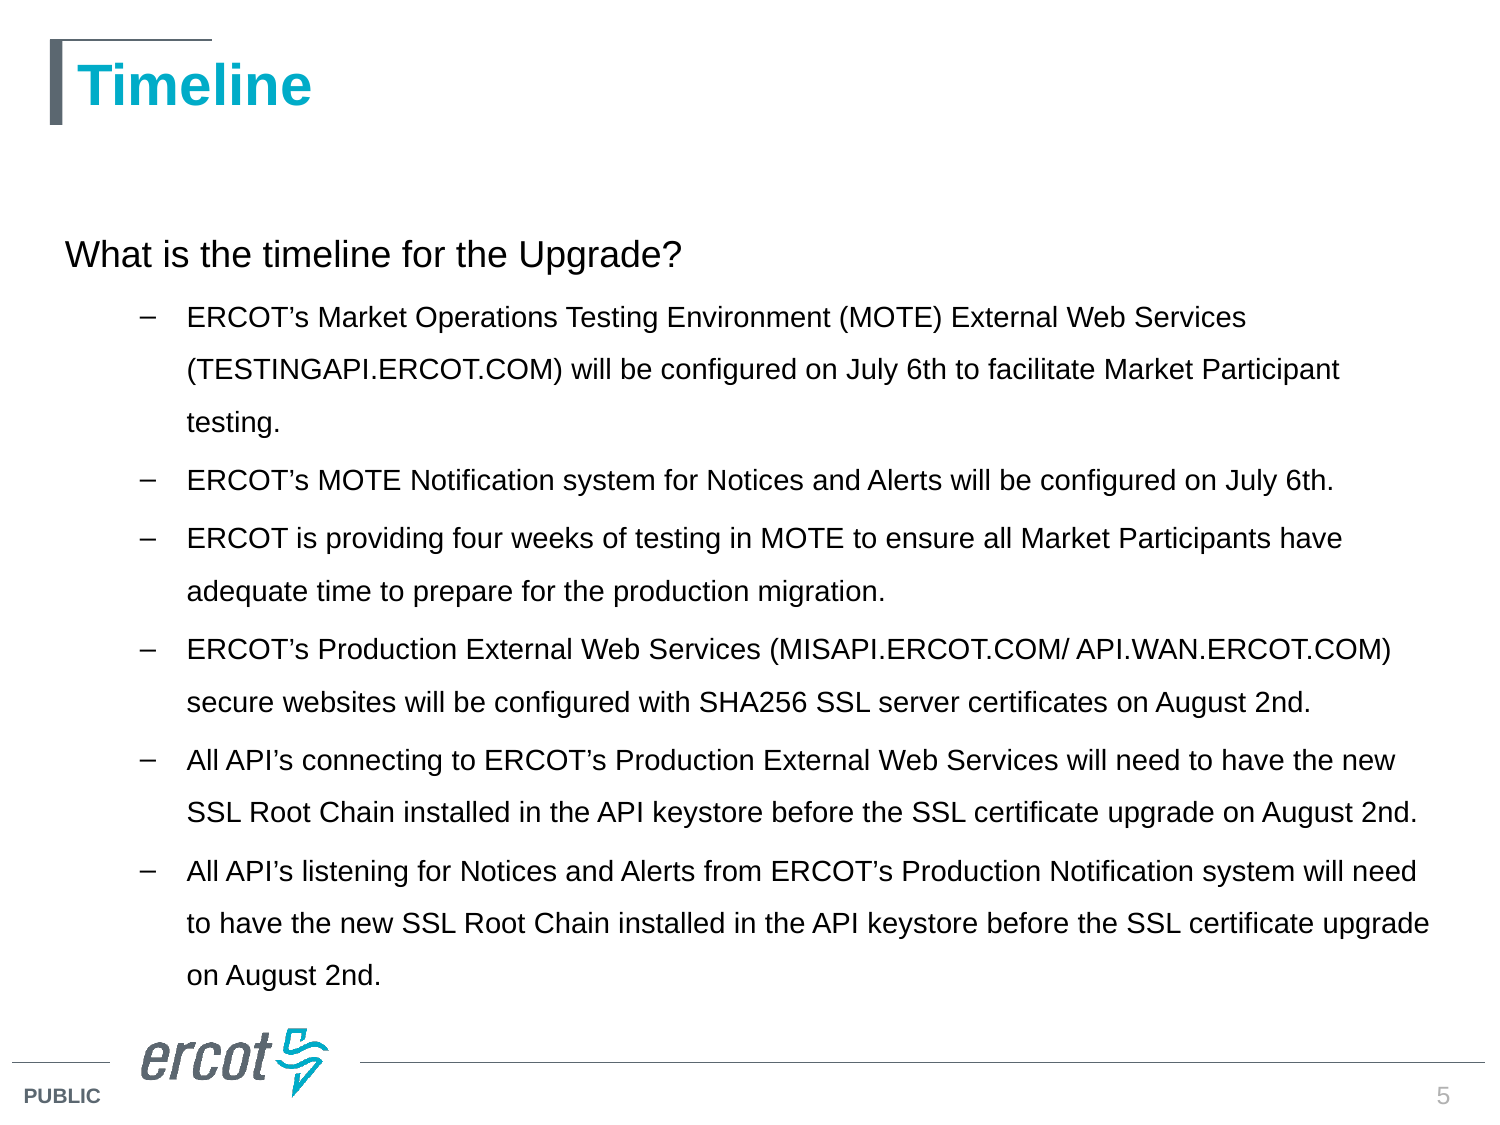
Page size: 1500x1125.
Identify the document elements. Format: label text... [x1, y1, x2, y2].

slide_number 5 [1400, 1076, 1488, 1113]
picture [137, 1024, 332, 1100]
list What is the timeline for the Upgrade? ERCOT’s Market Operations Testing Environment (MOTE) External Web Services (TESTINGAPI.ERCOT.COM) will be configured on July 6th to facilitate Market Participant testing. ERCOT’s MOTE Notification system for Notices and Alerts will be configured on July 6th. ERCOT is providing four weeks of testing in MOTE to ensure all Market Participants have adequate time to prepare for the production migration. ERCOT’s Production External Web Services (MISAPI.ERCOT.COM/ API.WAN.ERCOT.COM) secure websites will be configured with SHA256 SSL server certificates on August 2nd. All API’s connecting to ERCOT’s Production External Web Services will need to have the new SSL Root Chain installed in the API keystore before the SSL certificate upgrade on August 2nd. All API’s listening for Notices and Alerts from ERCOT’s Production Notification system will need to have the new SSL Root Chain installed in the API keystore before the SSL certificate upgrade on August 2nd. [50, 200, 1450, 1000]
title Timeline [62, 39, 1450, 125]
